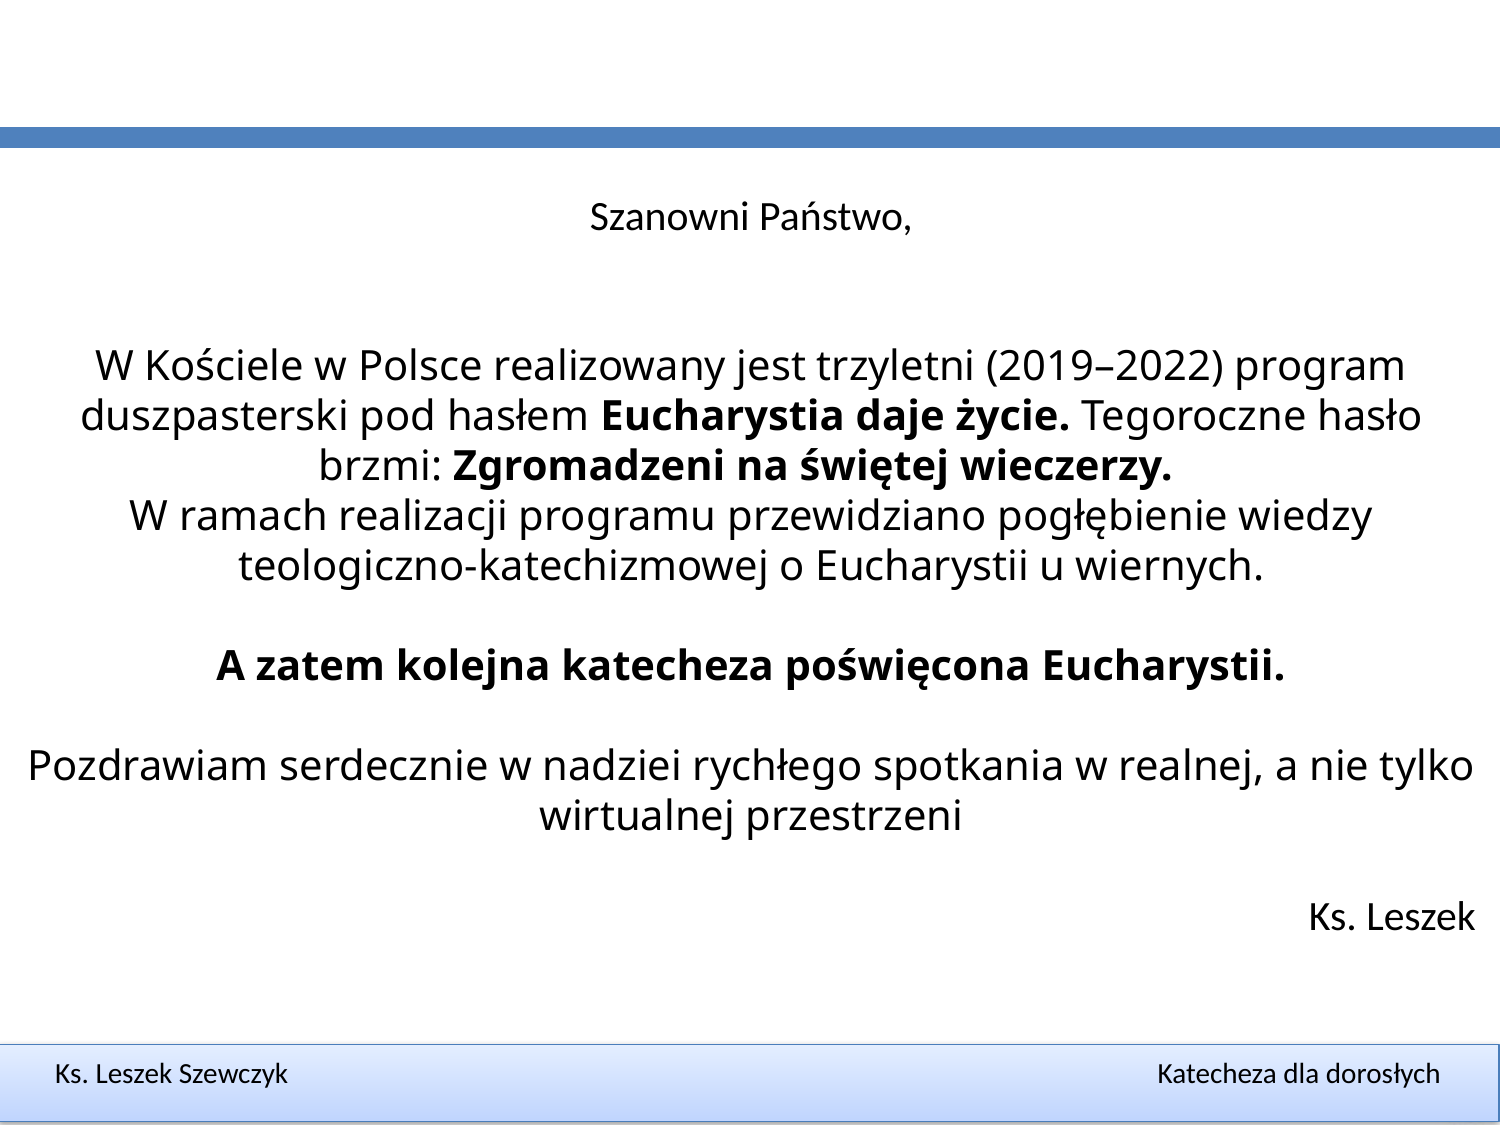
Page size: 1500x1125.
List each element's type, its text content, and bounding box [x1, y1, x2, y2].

text_box Szanowni Państwo, W Kościele w Polsce realizowany jest trzyletni (2019–2022) program duszpasterski pod hasłem Eucharystia daje życie. Tegoroczne hasło brzmi: Zgromadzeni na świętej wieczerzy. W ramach realizacji programu przewidziano pogłębienie wiedzy teologiczno-katechizmowej o Eucharystii u wiernych. A zatem kolejna katecheza poświęcona Eucharystii. Pozdrawiam serdecznie w nadziei rychłego spotkania w realnej, a nie tylko wirtualnej przestrzeni Ks. Leszek [2, 181, 1500, 1007]
text_box Ks. Leszek Szewczyk Katecheza dla dorosłych [0, 1044, 1500, 1122]
